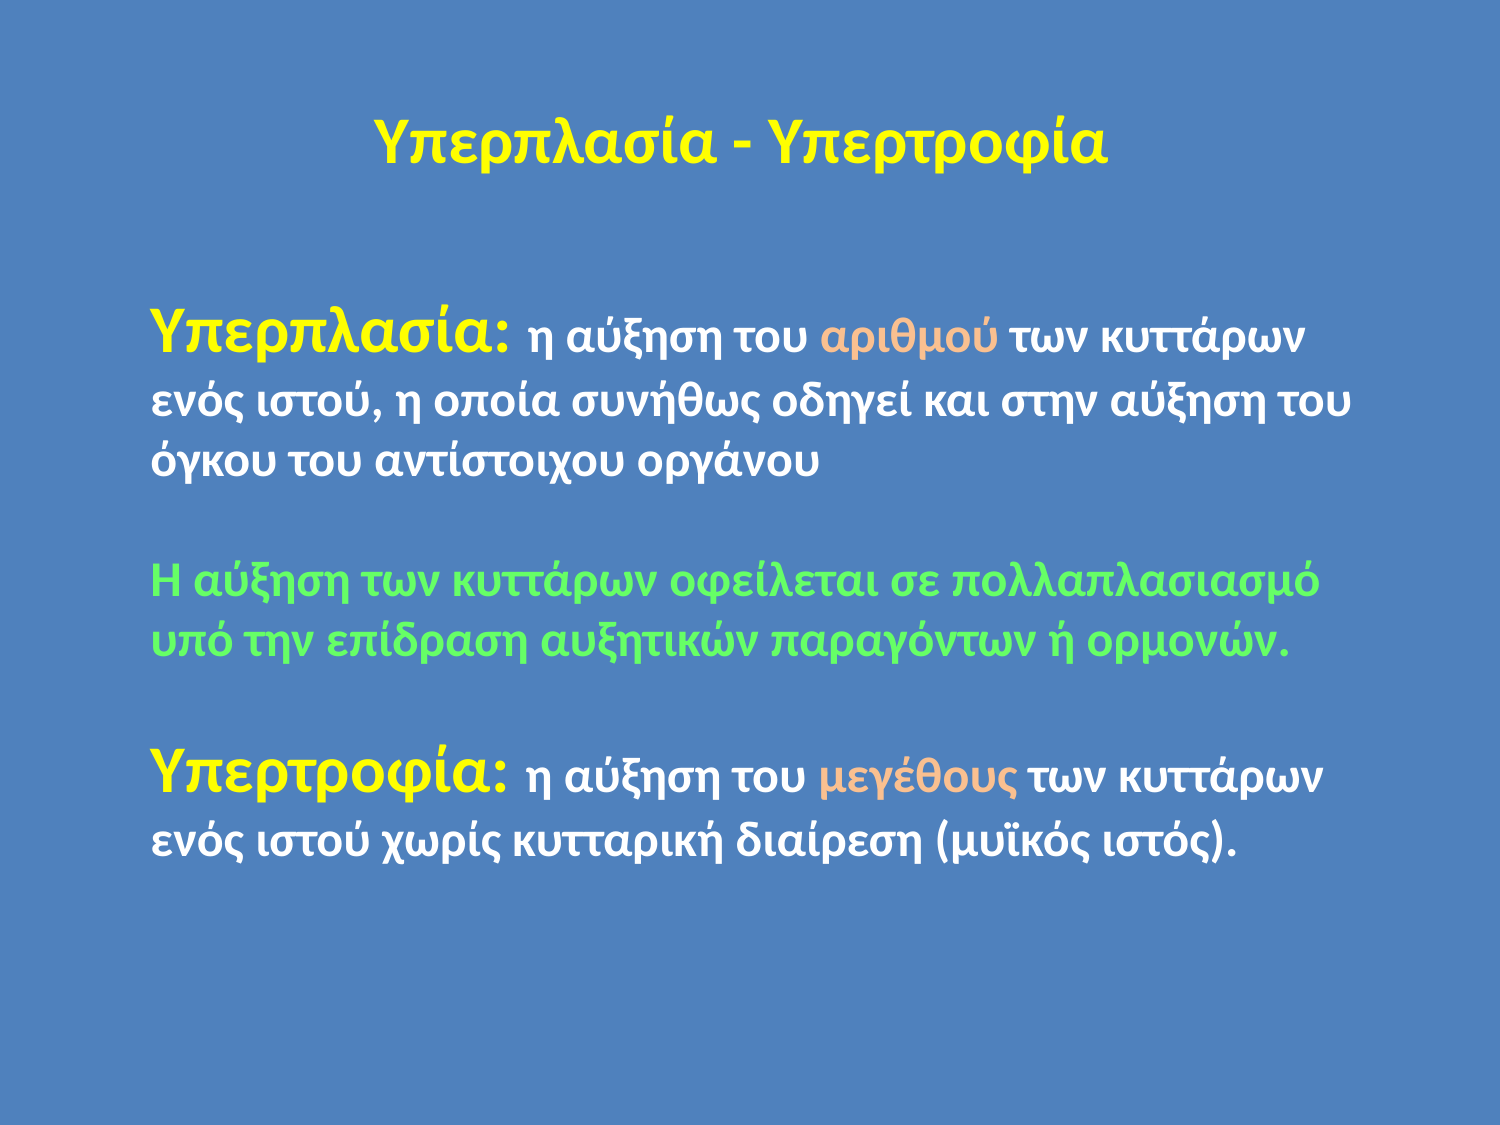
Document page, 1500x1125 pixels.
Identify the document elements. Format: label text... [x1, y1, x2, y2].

text_box Υπερπλασία: η αύξηση του αριθμού των κυττάρων ενός ιστού, η οποία συνήθως οδηγεί και στην αύξηση του όγκου του αντίστοιχου οργάνου Η αύξηση των κυττάρων οφείλεται σε πολλαπλασιασμό υπό την επίδραση αυξητικών παραγόντων ή ορμονών. Υπερτροφία: η αύξηση του μεγέθους των κυττάρων ενός ιστού χωρίς κυτταρική διαίρεση (μυϊκός ιστός). [135, 278, 1412, 874]
text_box Υπερπλασία - Υπερτροφία [360, 89, 1500, 185]
